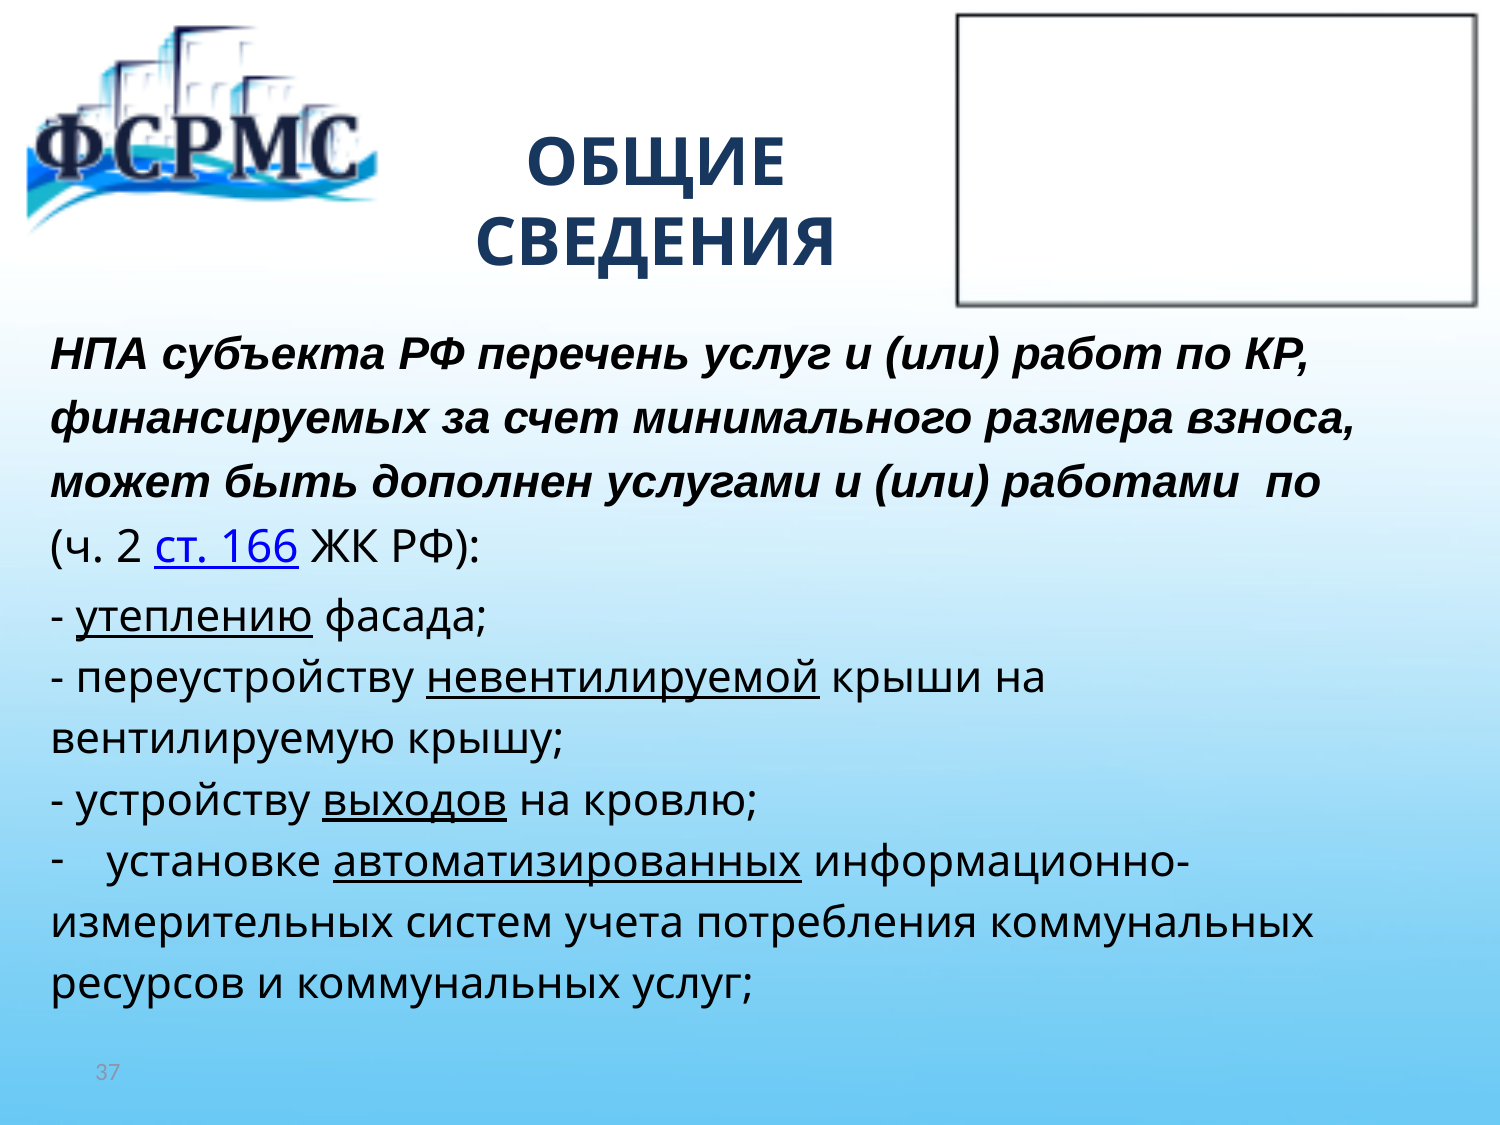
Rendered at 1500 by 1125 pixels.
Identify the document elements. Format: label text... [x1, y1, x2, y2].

title ОБЩИЕ СВЕДЕНИЯ [351, 93, 961, 305]
picture [0, 0, 1500, 1125]
slide_number 37 [53, 1040, 136, 1100]
list НПА субъекта РФ перечень услуг и (или) работ по КР, финансируемых за счет минимального размера взноса, может быть дополнен услугами и (или) работами по (ч. 2 ст. 166 ЖК РФ): - утеплению фасада; - переустройству невентилируемой крыши на вентилируемую крышу; - устройству выходов на кровлю; установке автоматизированных информационно- измерительных систем учета потребления коммунальных ресурсов и коммунальных услуг; [35, 316, 1465, 1067]
